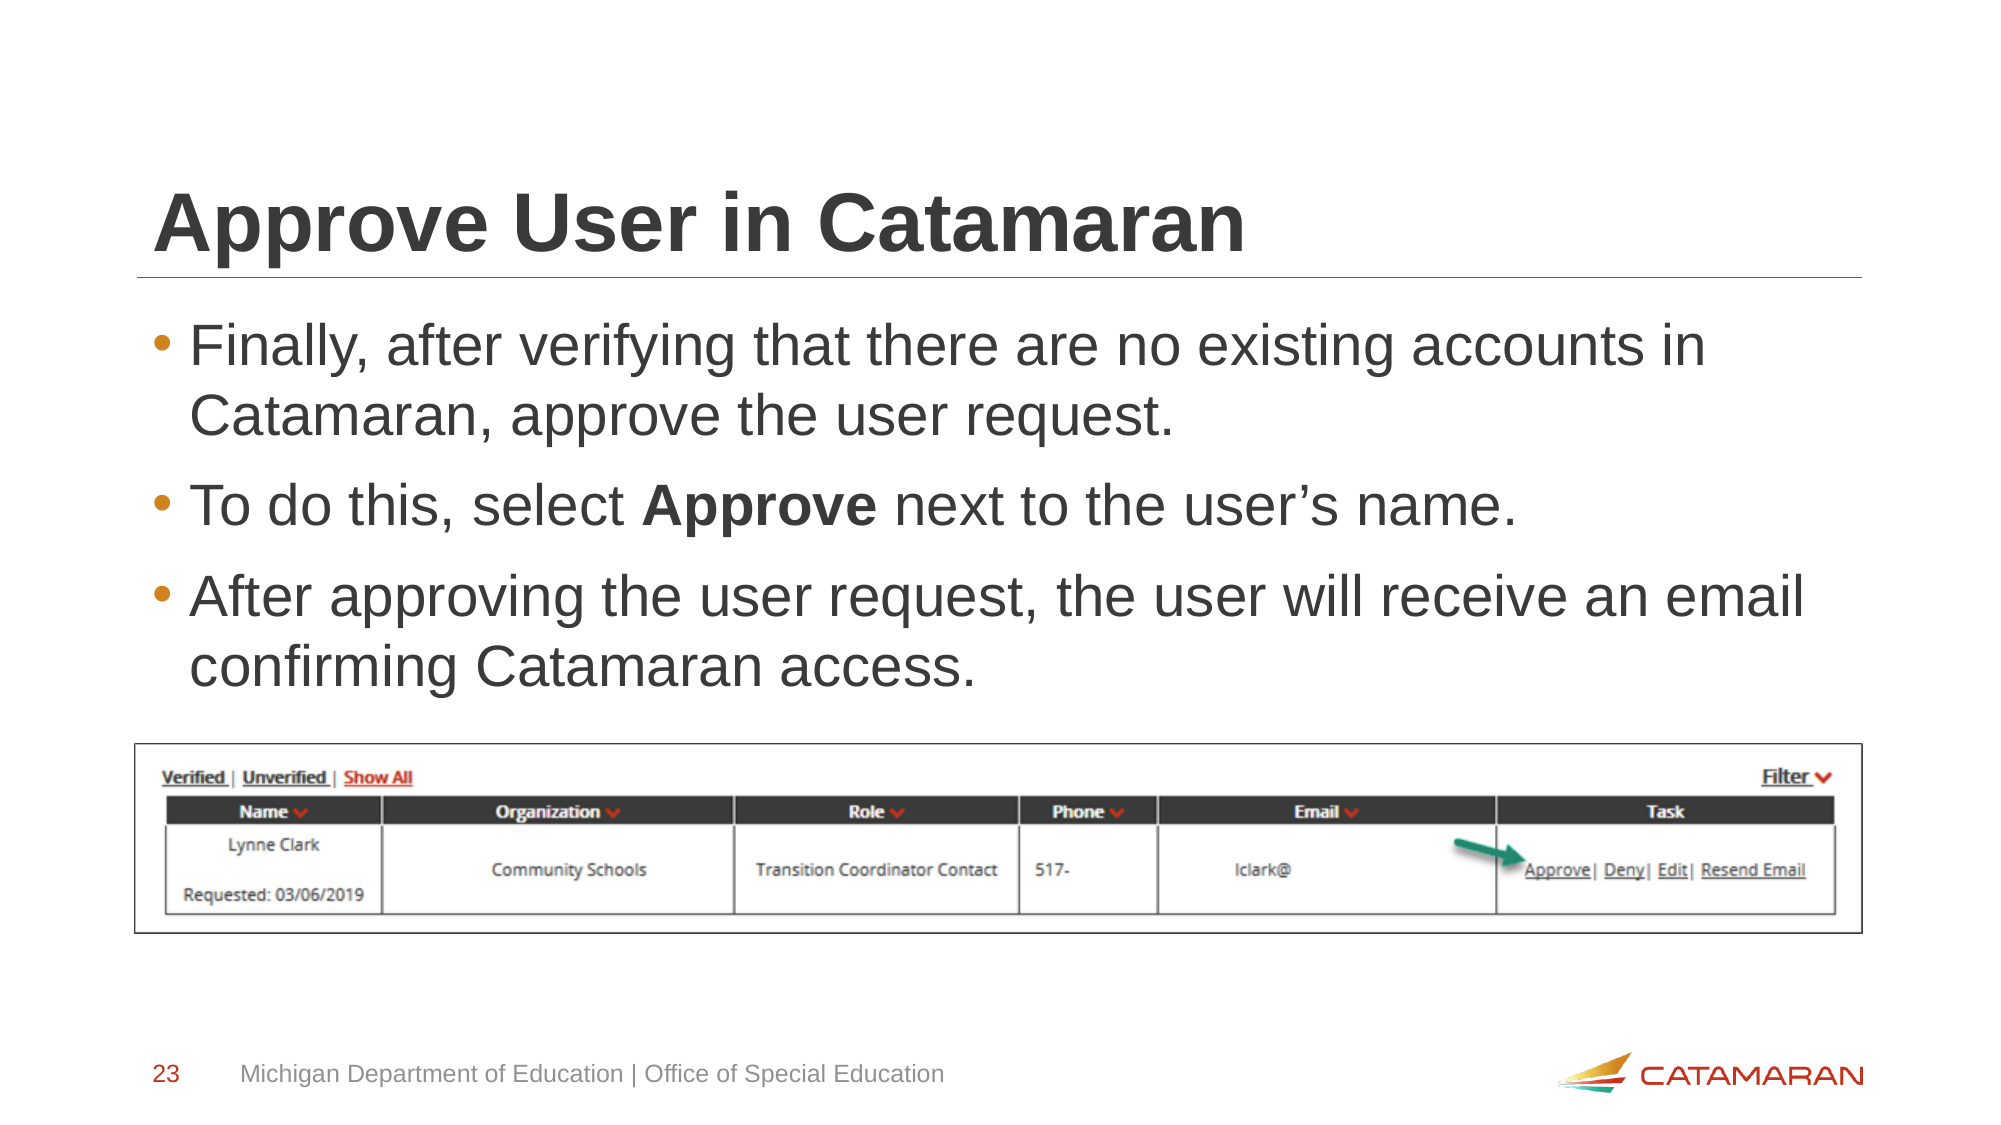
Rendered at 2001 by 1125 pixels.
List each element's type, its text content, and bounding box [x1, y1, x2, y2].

footer Michigan Department of Education | Office of Special Education [225, 1042, 1484, 1103]
title Approve User in Catamaran [137, 59, 1863, 278]
list Finally, after verifying that there are no existing accounts in Catamaran, approve the user request. To do this, select Approve next to the user’s name. After approving the user request, the user will receive an email confirming Catamaran access. [137, 299, 1939, 934]
slide_number 23 [137, 1042, 205, 1103]
picture [134, 743, 1863, 934]
picture [1557, 1052, 1863, 1093]
